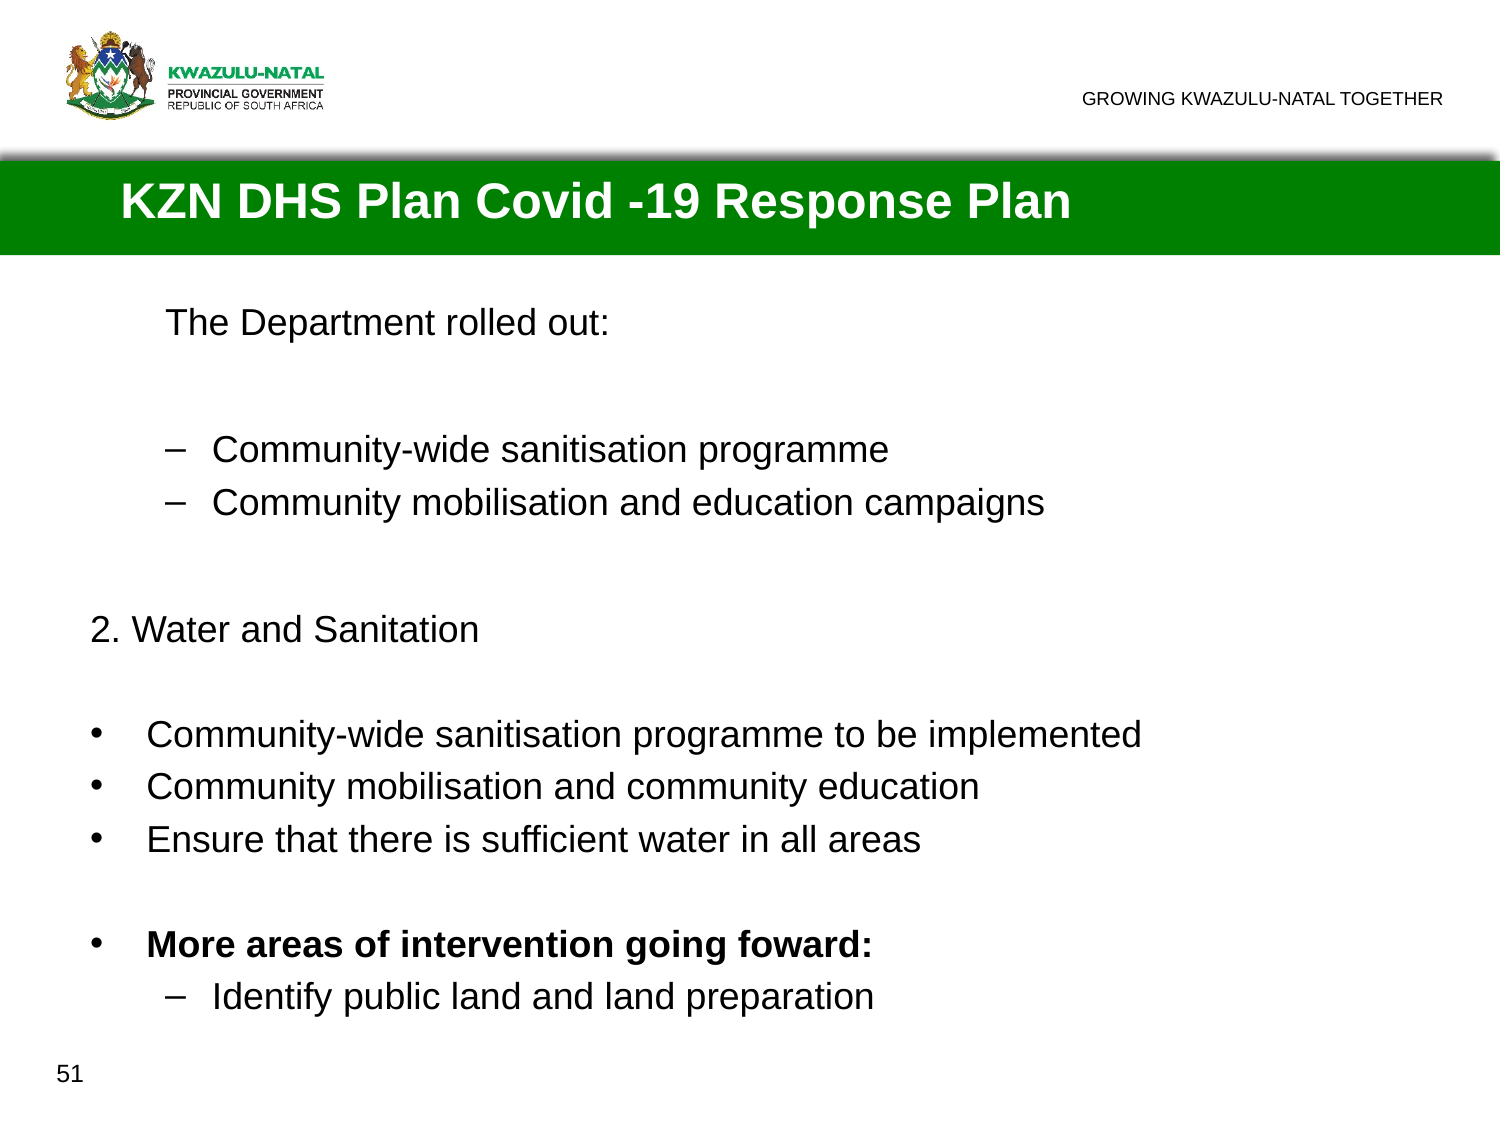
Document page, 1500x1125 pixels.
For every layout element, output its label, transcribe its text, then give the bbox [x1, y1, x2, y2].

list The Department rolled out: Community-wide sanitisation programme Community mobilisation and education campaigns 2. Water and Sanitation Community-wide sanitisation programme to be implemented Community mobilisation and community education Ensure that there is sufficient water in all areas More areas of intervention going foward: Identify public land and land preparation [75, 290, 1425, 922]
text_box KZN DHS Plan Covid -19 Response Plan [105, 160, 1088, 236]
text_box GROWING KWAZULU-NATAL TOGETHER [1067, 79, 1500, 117]
picture [64, 30, 325, 121]
text_box [0, 160, 1500, 256]
slide_number 51 [41, 1042, 392, 1103]
